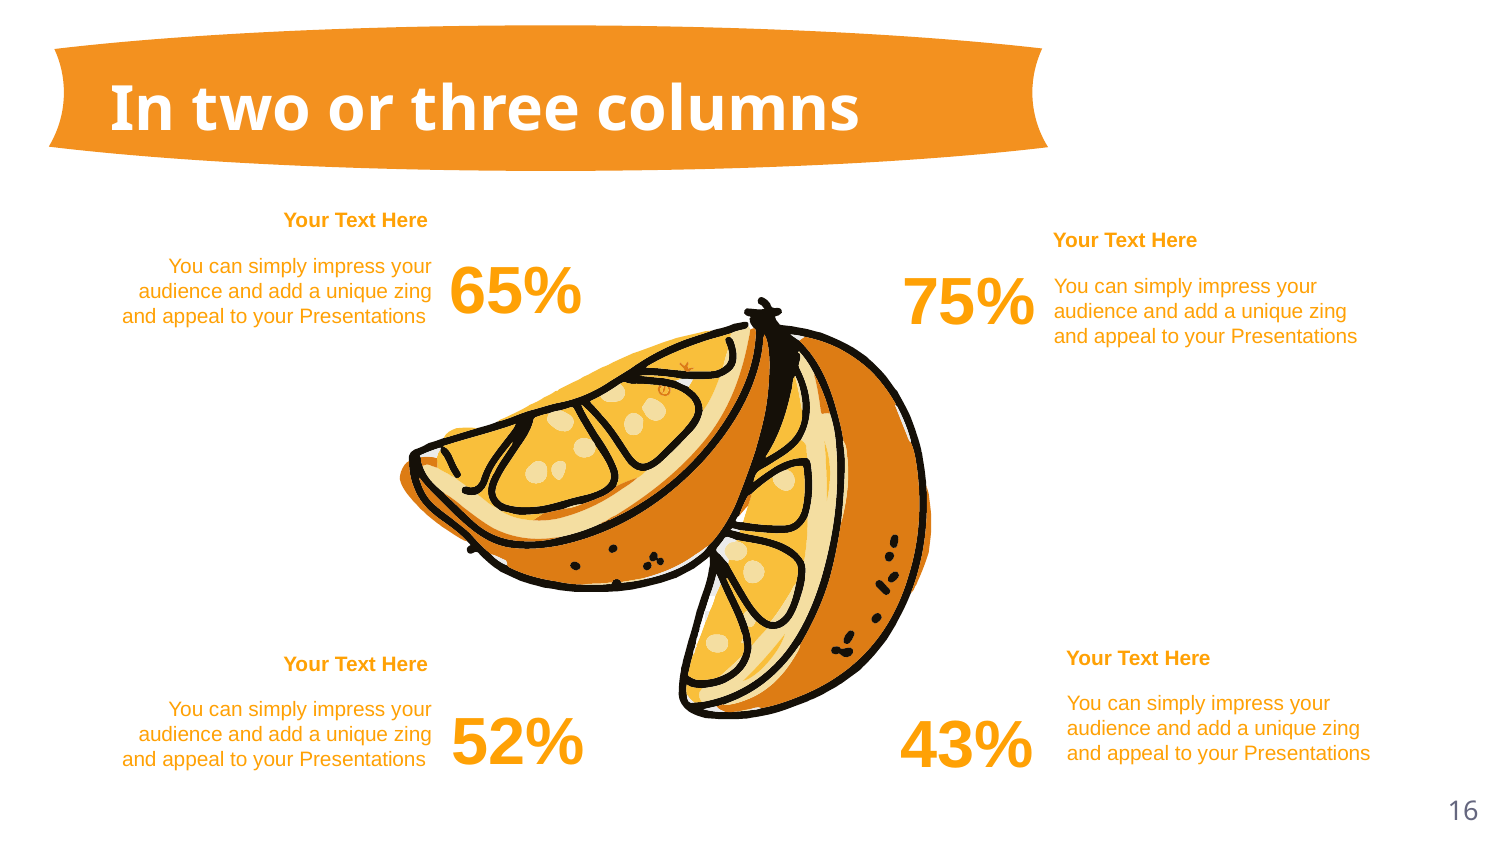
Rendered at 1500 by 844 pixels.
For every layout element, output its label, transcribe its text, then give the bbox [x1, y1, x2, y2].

text_box 43% [882, 693, 1052, 788]
text_box 75% [884, 250, 1032, 345]
text_box 52% [449, 728, 603, 786]
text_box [1037, 219, 1399, 357]
picture [399, 296, 932, 721]
title In two or three columns [95, 17, 1127, 158]
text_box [86, 642, 447, 780]
slide_number 16 [1403, 779, 1494, 844]
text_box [1051, 636, 1412, 774]
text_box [86, 199, 447, 336]
text_box 65% [452, 239, 601, 295]
